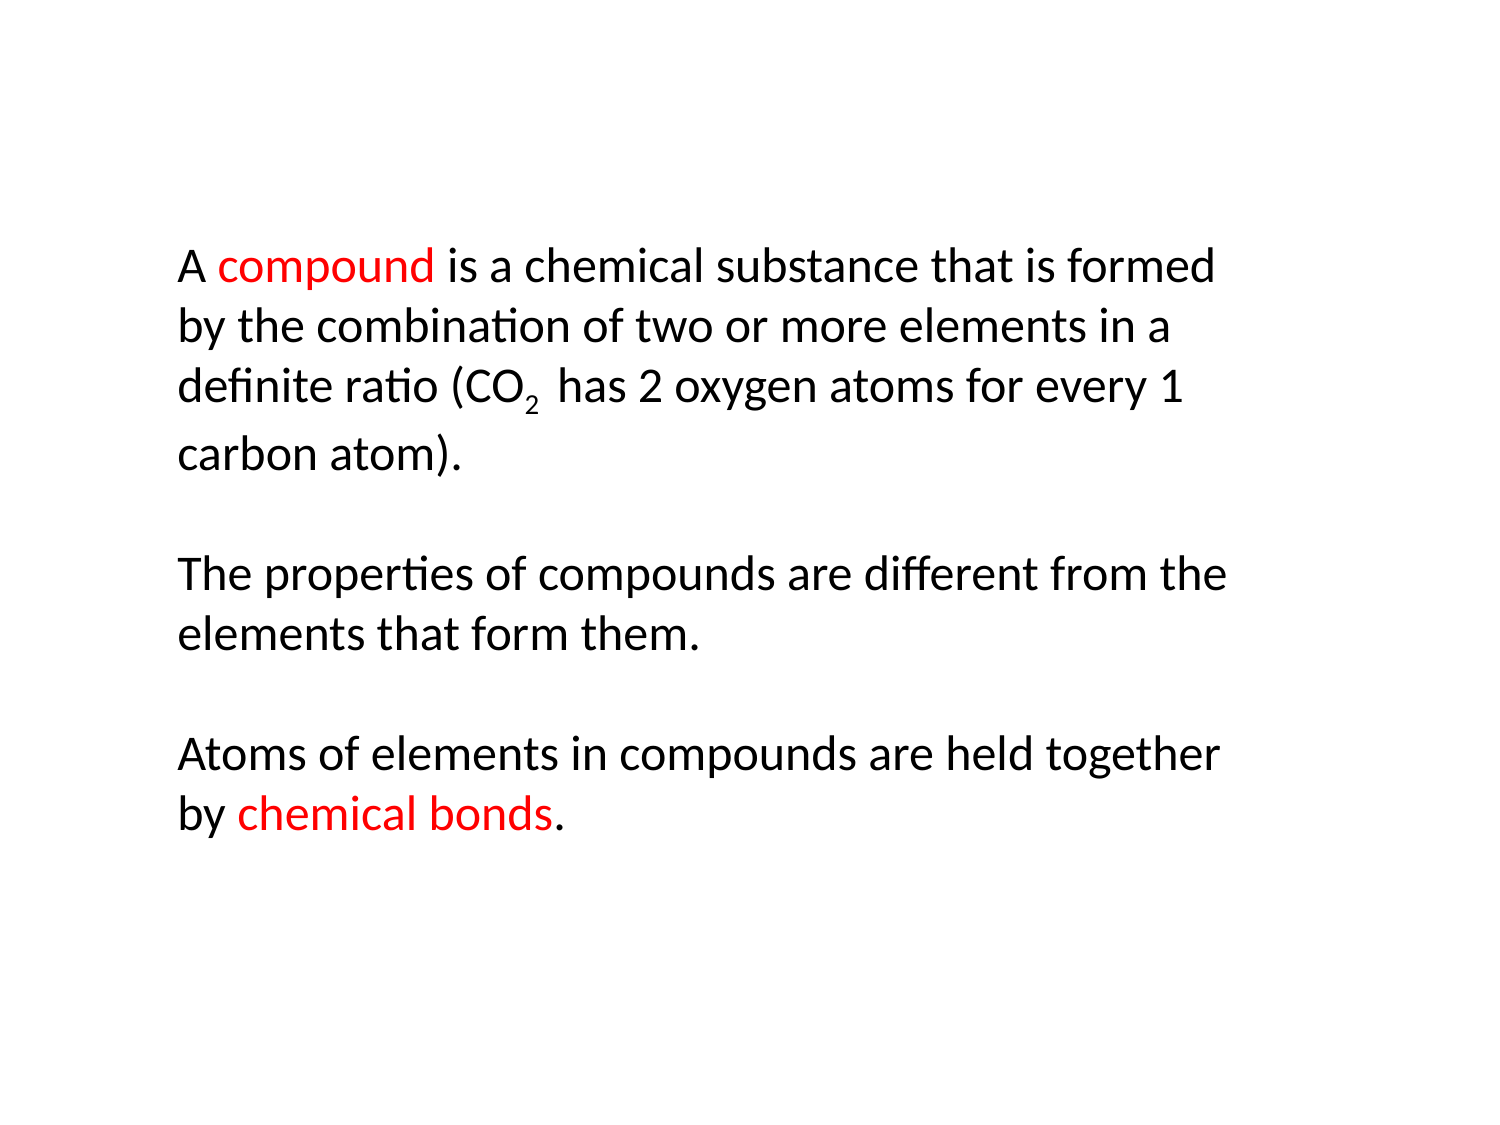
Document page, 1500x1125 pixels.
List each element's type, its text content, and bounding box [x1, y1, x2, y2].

text_box A compound is a chemical substance that is formed by the combination of two or more elements in a definite ratio (CO2 has 2 oxygen atoms for every 1 carbon atom). The properties of compounds are different from the elements that form them. Atoms of elements in compounds are held together by chemical bonds. [162, 224, 1250, 848]
